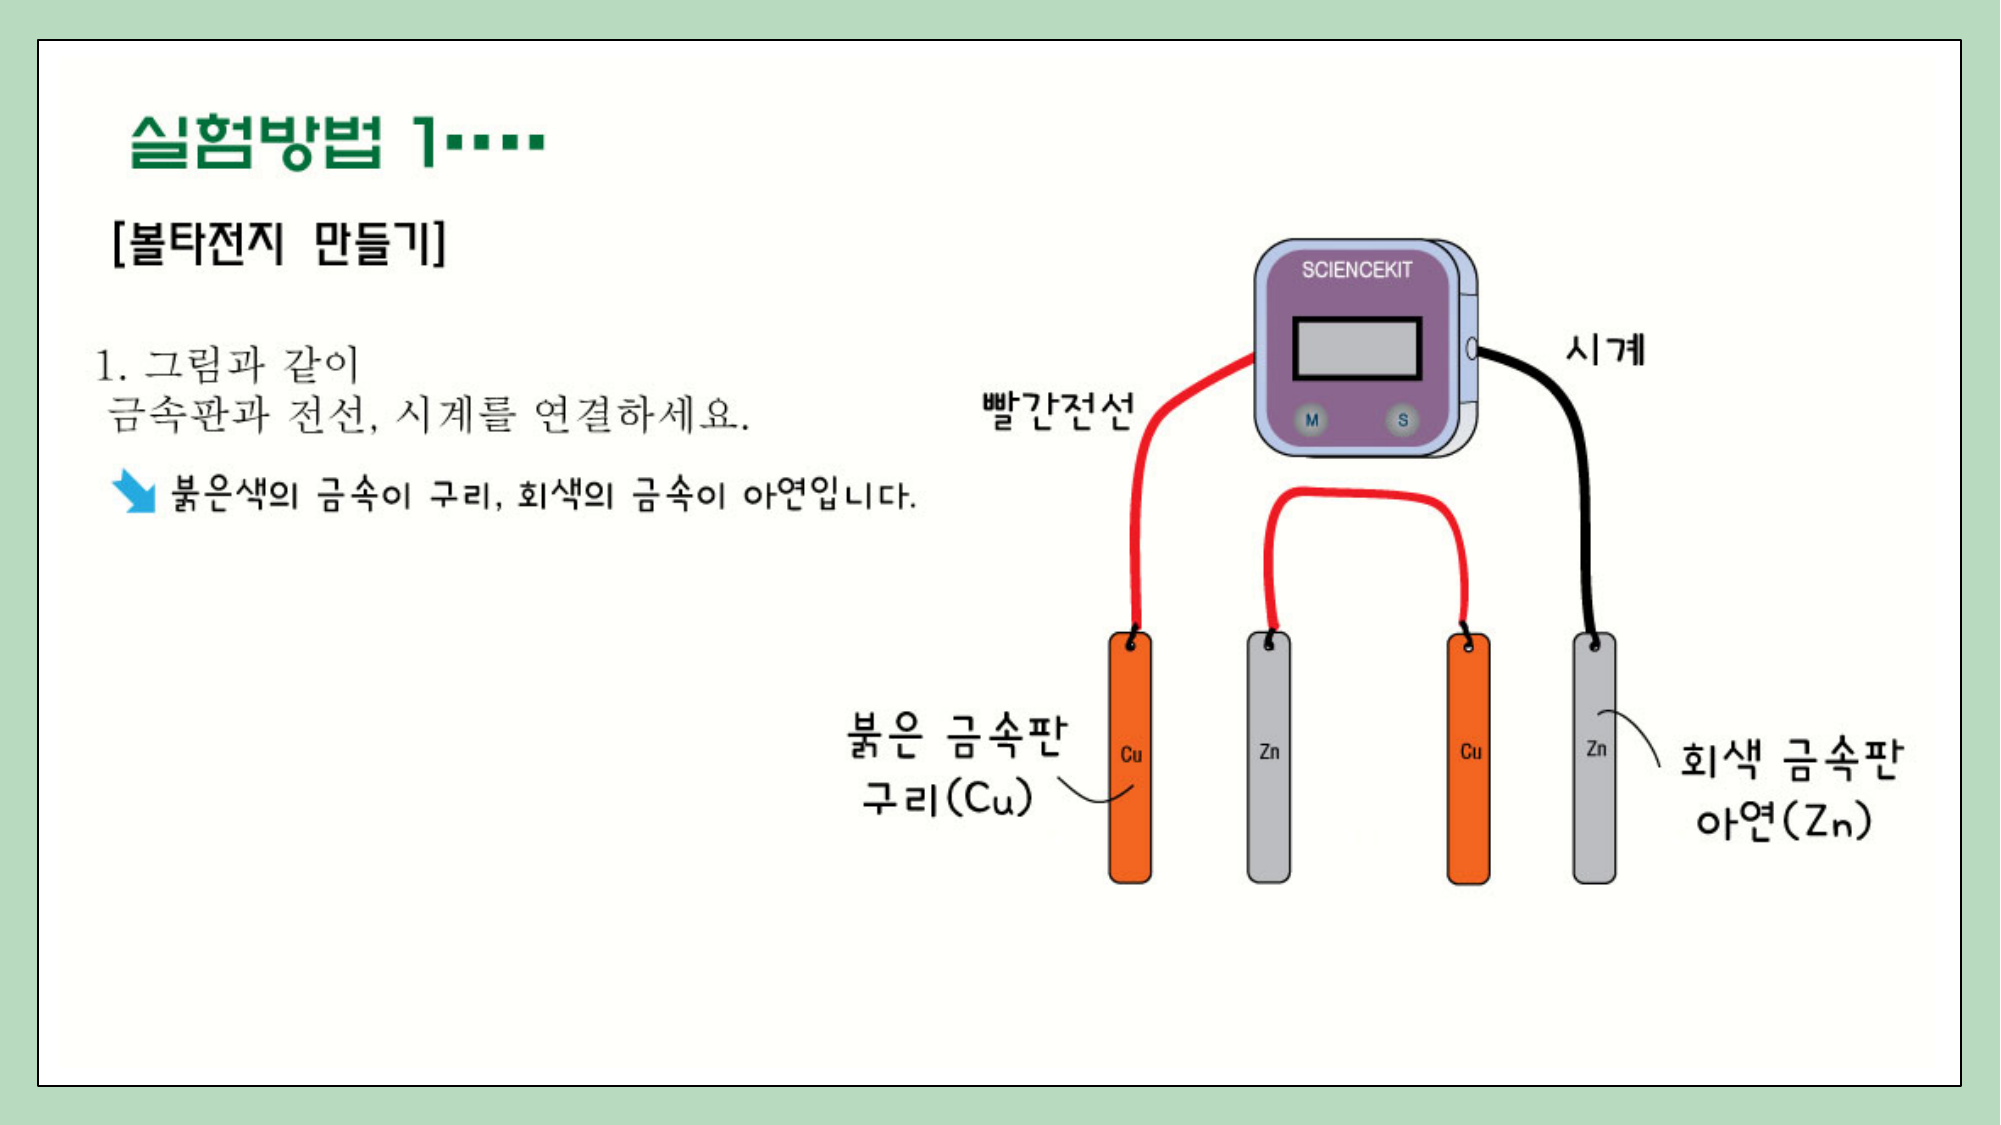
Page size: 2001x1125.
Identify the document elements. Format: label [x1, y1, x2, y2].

picture [58, 57, 1935, 1068]
